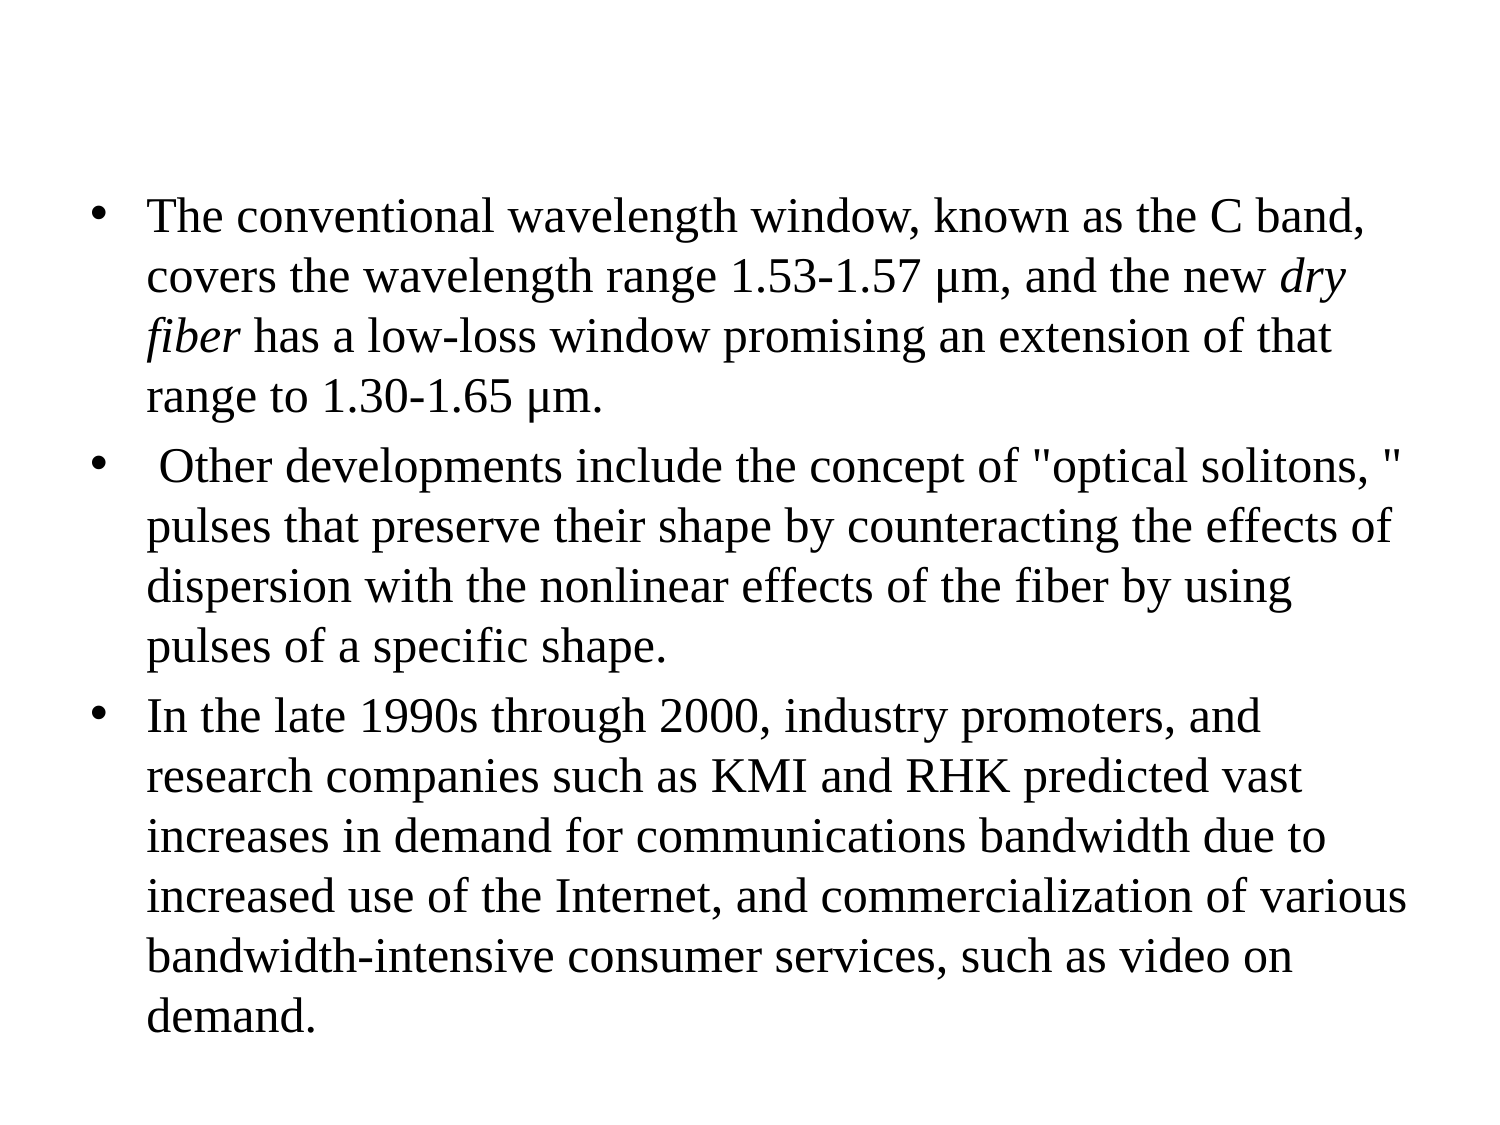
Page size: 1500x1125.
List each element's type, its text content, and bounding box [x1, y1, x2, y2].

list The conventional wavelength window, known as the C band, covers the wavelength range 1.53-1.57 μm, and the new dry fiber has a low-loss window promising an extension of that range to 1.30-1.65 μm. Other developments include the concept of "optical solitons, " pulses that preserve their shape by counteracting the effects of dispersion with the nonlinear effects of the fiber by using pulses of a specific shape. In the late 1990s through 2000, industry promoters, and research companies such as KMI and RHK predicted vast increases in demand for communications bandwidth due to increased use of the Internet, and commercialization of various bandwidth-intensive consumer services, such as video on demand. [75, 174, 1425, 1125]
